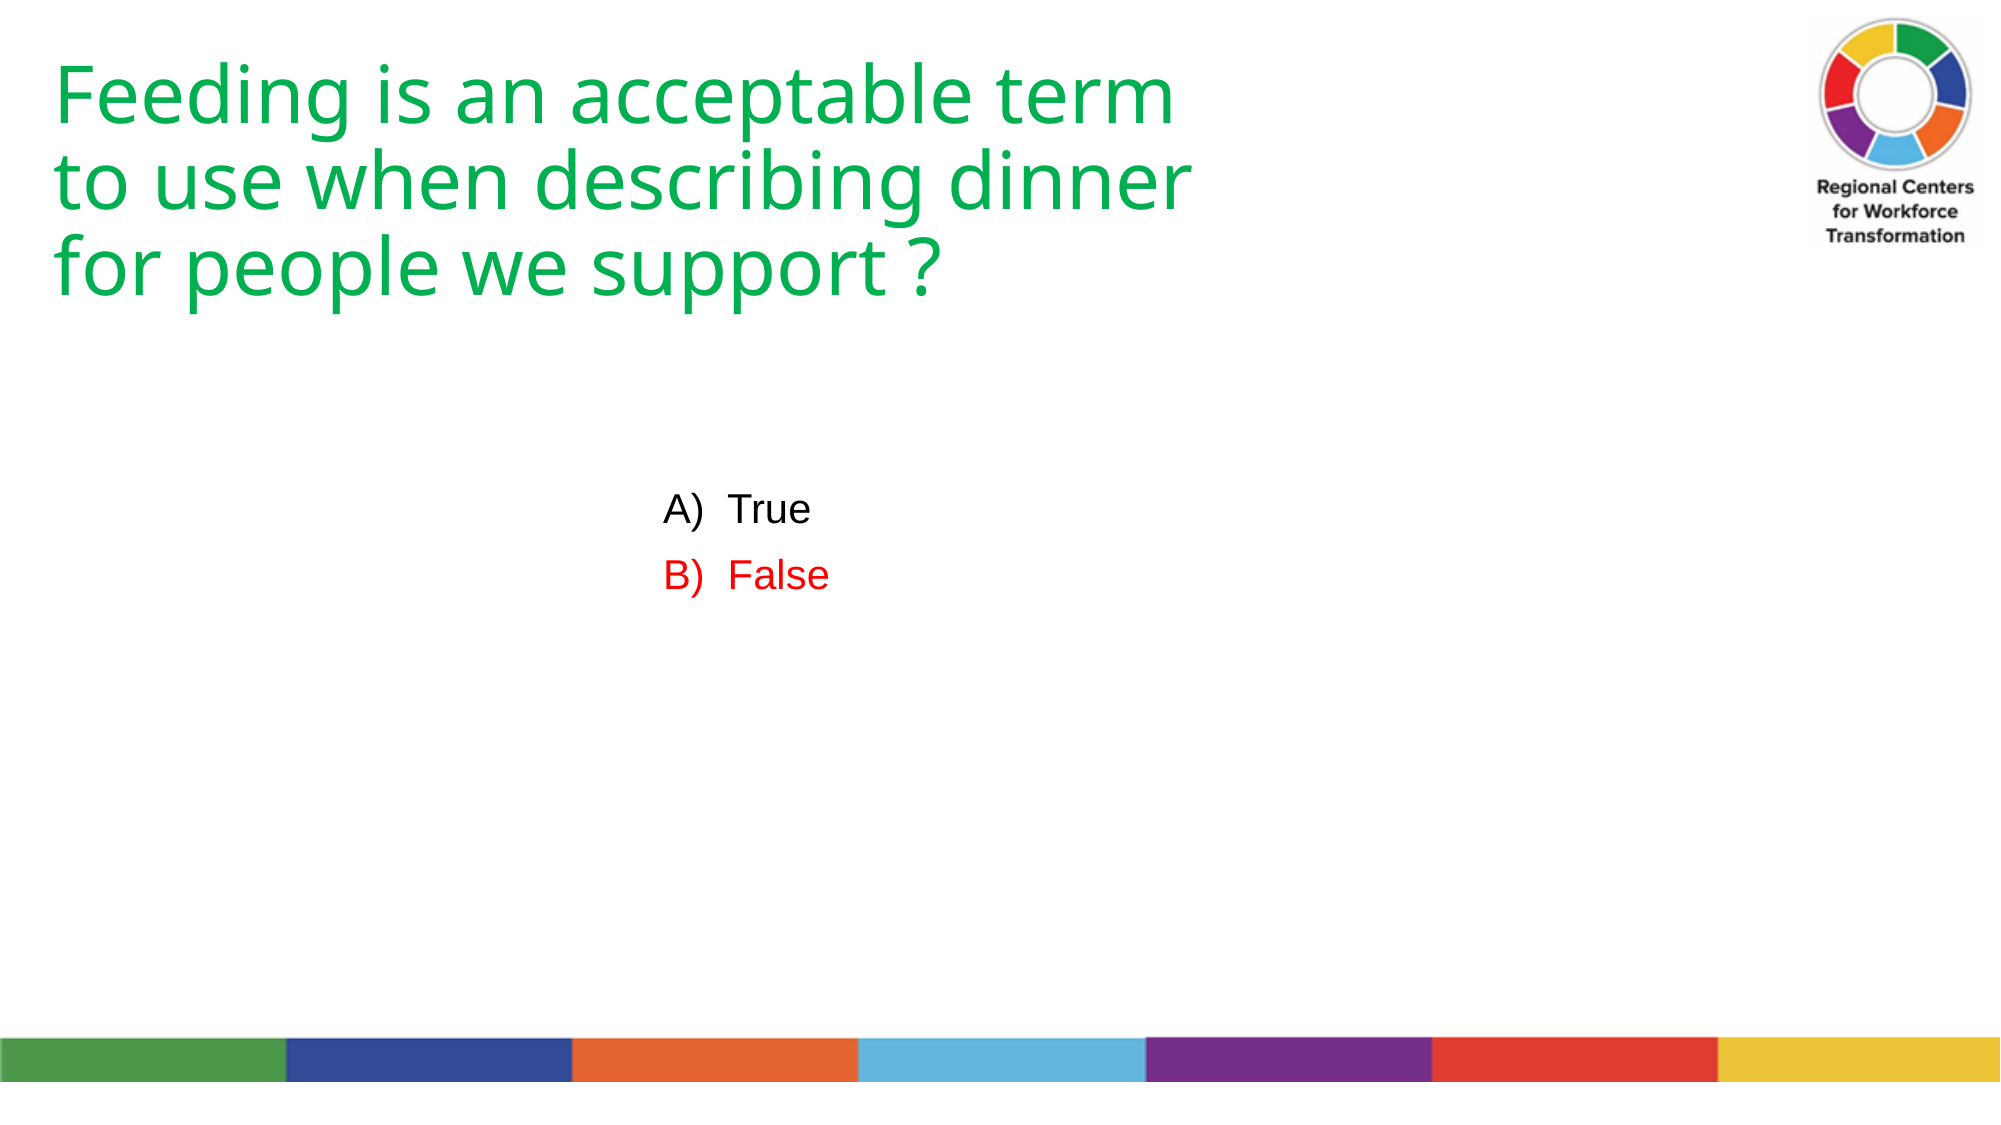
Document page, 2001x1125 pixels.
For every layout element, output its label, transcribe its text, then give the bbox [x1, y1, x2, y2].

picture [1637, 1035, 2000, 1082]
picture [1810, 14, 1982, 254]
title Feeding is an acceptable term to use when describing dinner for people we support ? [39, 46, 1690, 504]
slide_number [1304, 1035, 1637, 1095]
list A) True B) False [648, 480, 1637, 1007]
picture [0, 1035, 1304, 1082]
